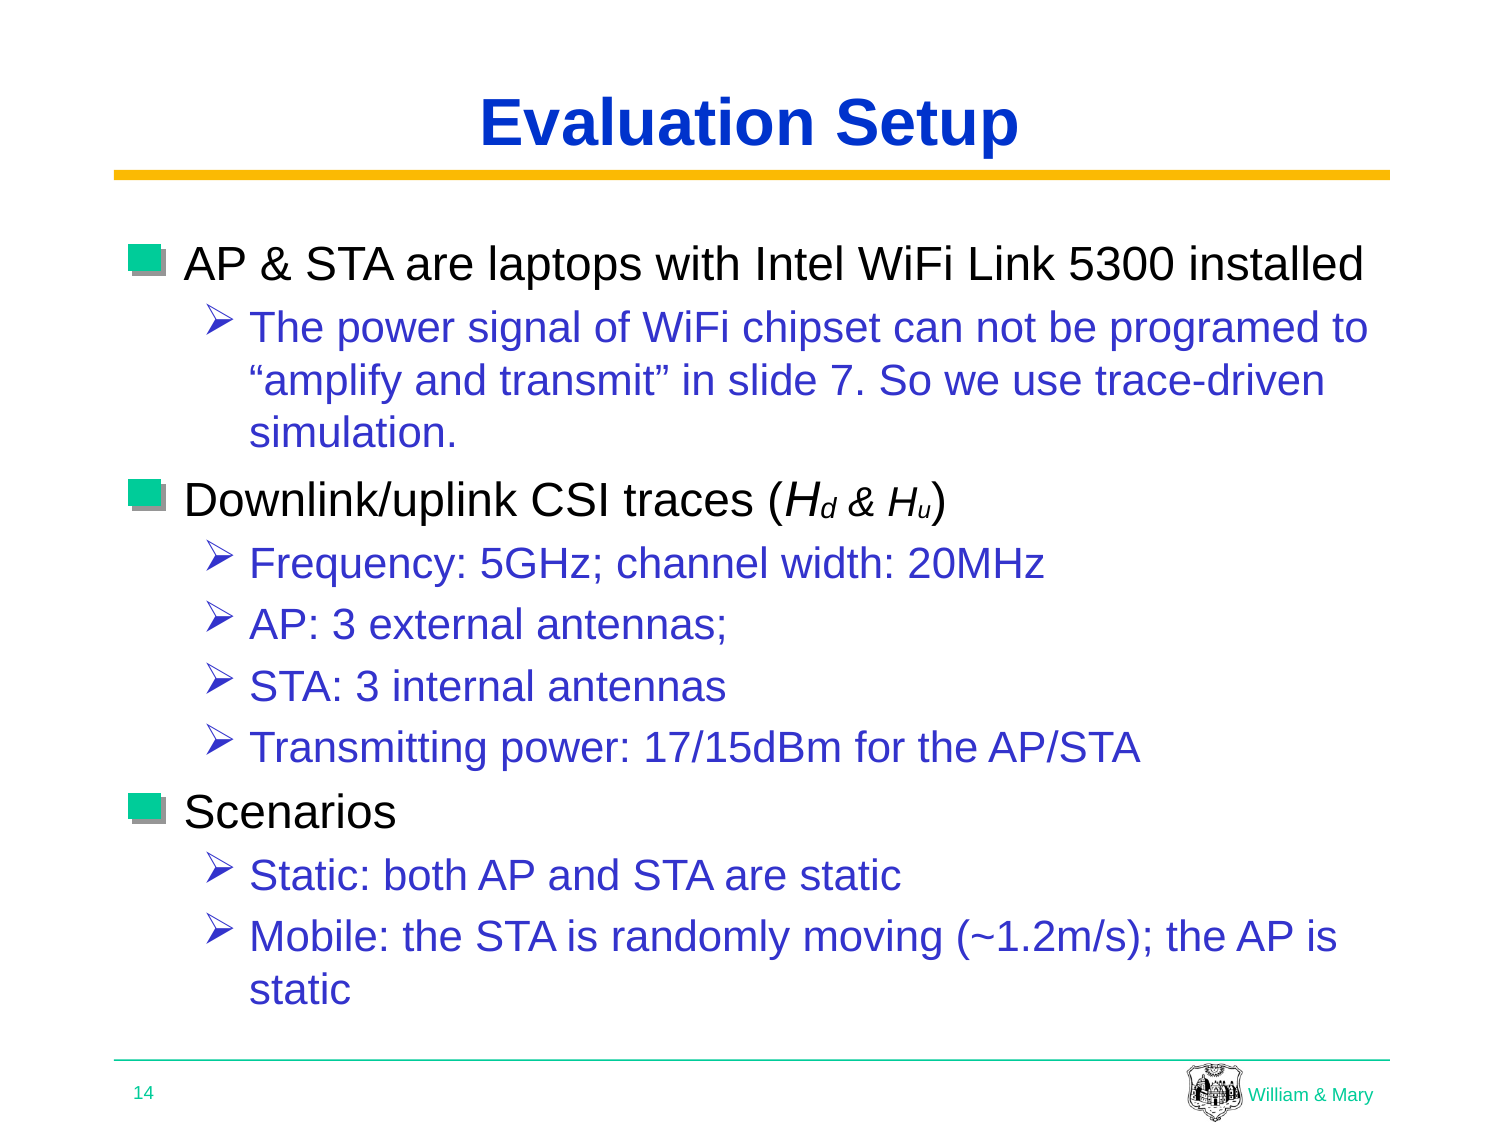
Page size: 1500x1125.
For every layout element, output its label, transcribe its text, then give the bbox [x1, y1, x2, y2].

list AP & STA are laptops with Intel WiFi Link 5300 installed The power signal of WiFi chipset can not be programed to “amplify and transmit” in slide 7. So we use trace-driven simulation. Downlink/uplink CSI traces (Hd & Hu) Frequency: 5GHz; channel width: 20MHz AP: 3 external antennas; STA: 3 internal antennas Transmitting power: 17/15dBm for the AP/STA Scenarios Static: both AP and STA are static Mobile: the STA is randomly moving (~1.2m/s); the AP is static [112, 224, 1388, 1051]
slide_number 14 [112, 1074, 176, 1104]
title Evaluation Setup [112, 62, 1388, 176]
picture [1183, 1061, 1247, 1125]
